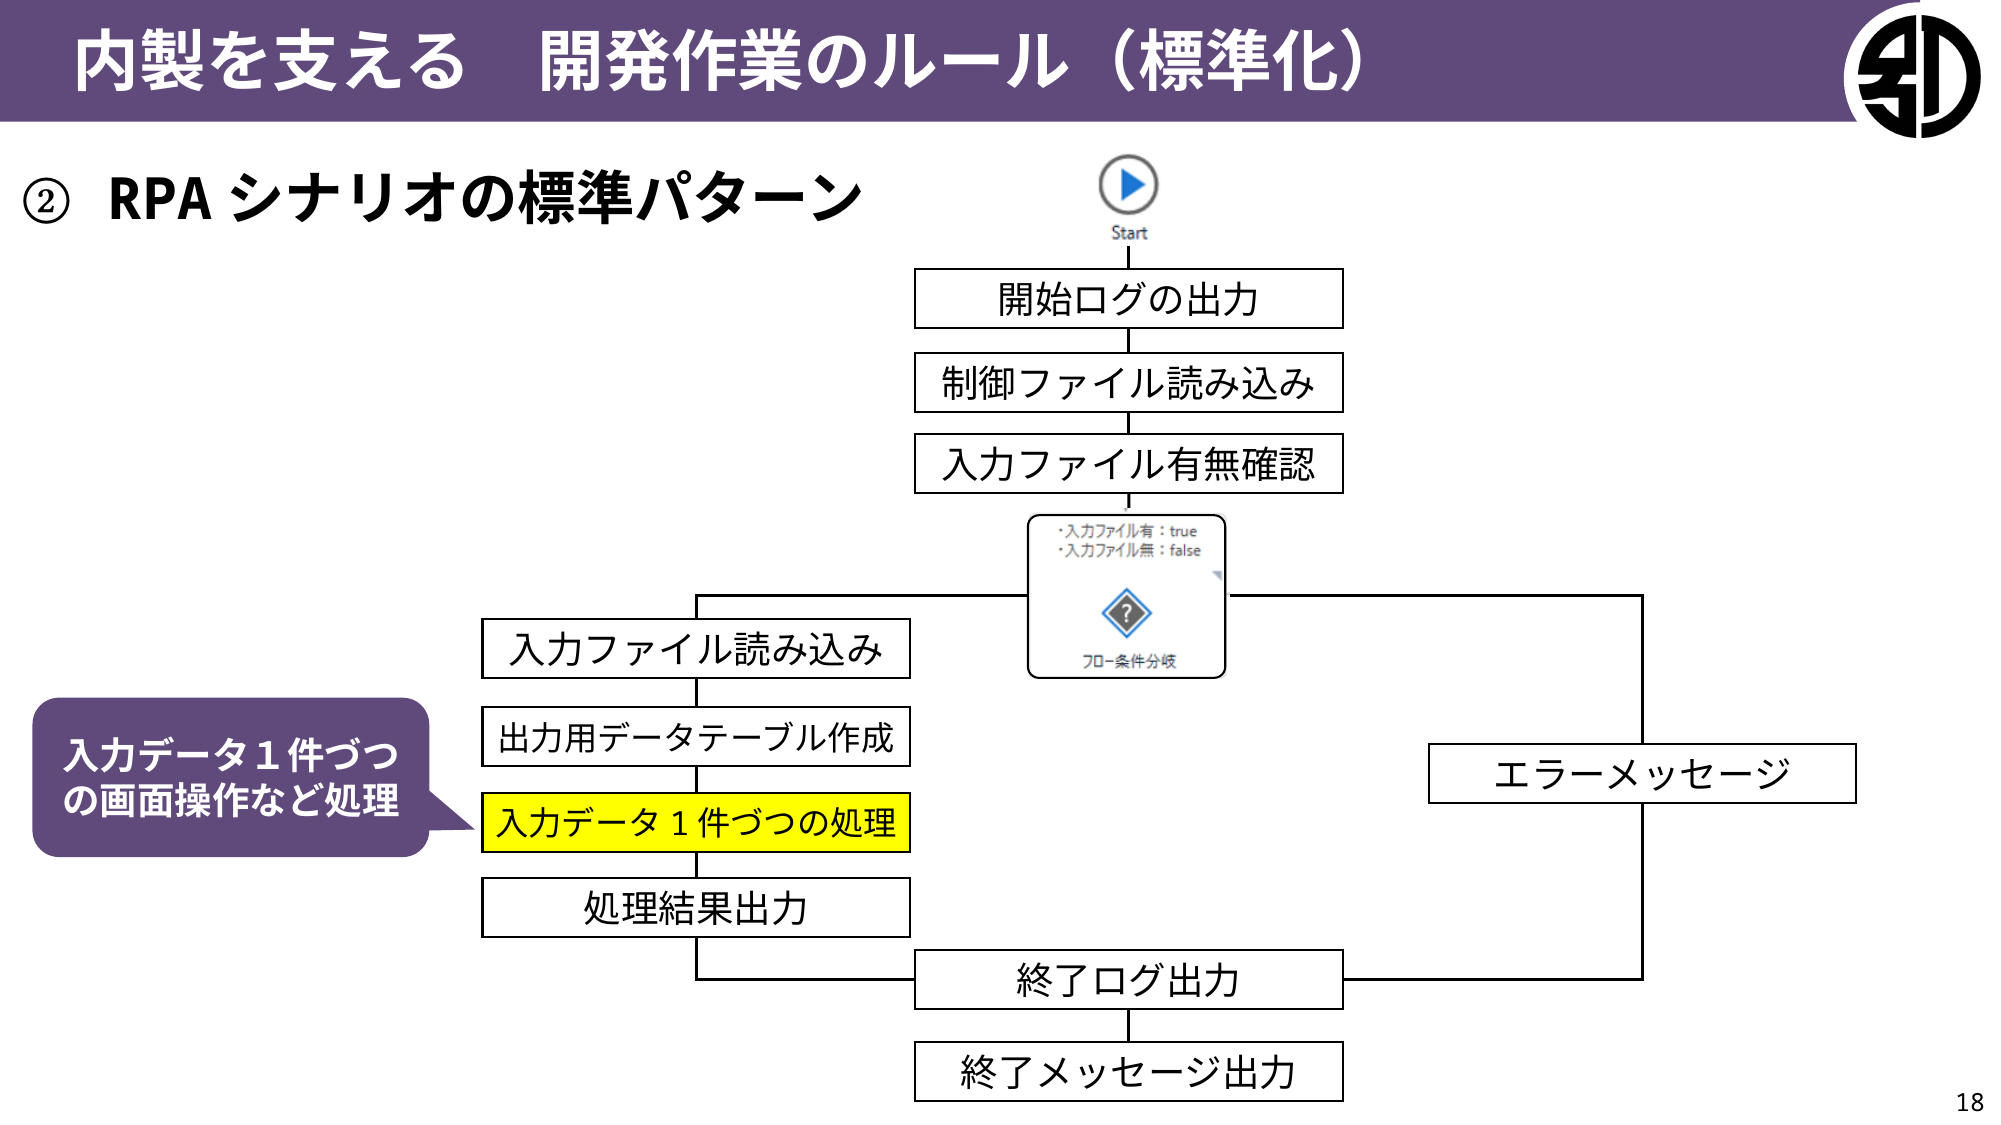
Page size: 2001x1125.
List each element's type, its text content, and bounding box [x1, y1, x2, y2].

picture [1088, 150, 1170, 247]
text_box 入力ファイル有無確認 [914, 433, 1344, 494]
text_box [1404, 741, 1582, 1042]
text_box 内製を支える 開発作業のルール（標準化） [0, 0, 2000, 119]
text_box 入力データ1件づつの処理 [481, 792, 911, 853]
text_box ② RPAシナリオの標準パターン [7, 119, 935, 239]
text_box エラーメッセージ [1582, 743, 1857, 804]
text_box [696, 595, 1027, 619]
text_box 終了ログ出力 [914, 949, 1344, 1010]
text_box 入力データ１件づつの画面操作など処理 [31, 696, 478, 859]
text_box 終了メッセージ出力 [914, 1041, 1344, 1102]
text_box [1027, 508, 1230, 683]
text_box 開始ログの出力 [914, 268, 1344, 329]
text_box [1362, 463, 1511, 877]
text_box 入力ファイル読み込み [481, 618, 911, 679]
text_box 処理結果出力 [481, 877, 911, 938]
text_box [696, 937, 916, 980]
text_box 制御ファイル読み込み [914, 352, 1344, 413]
text_box 出力用データテーブル作成 [481, 706, 911, 767]
